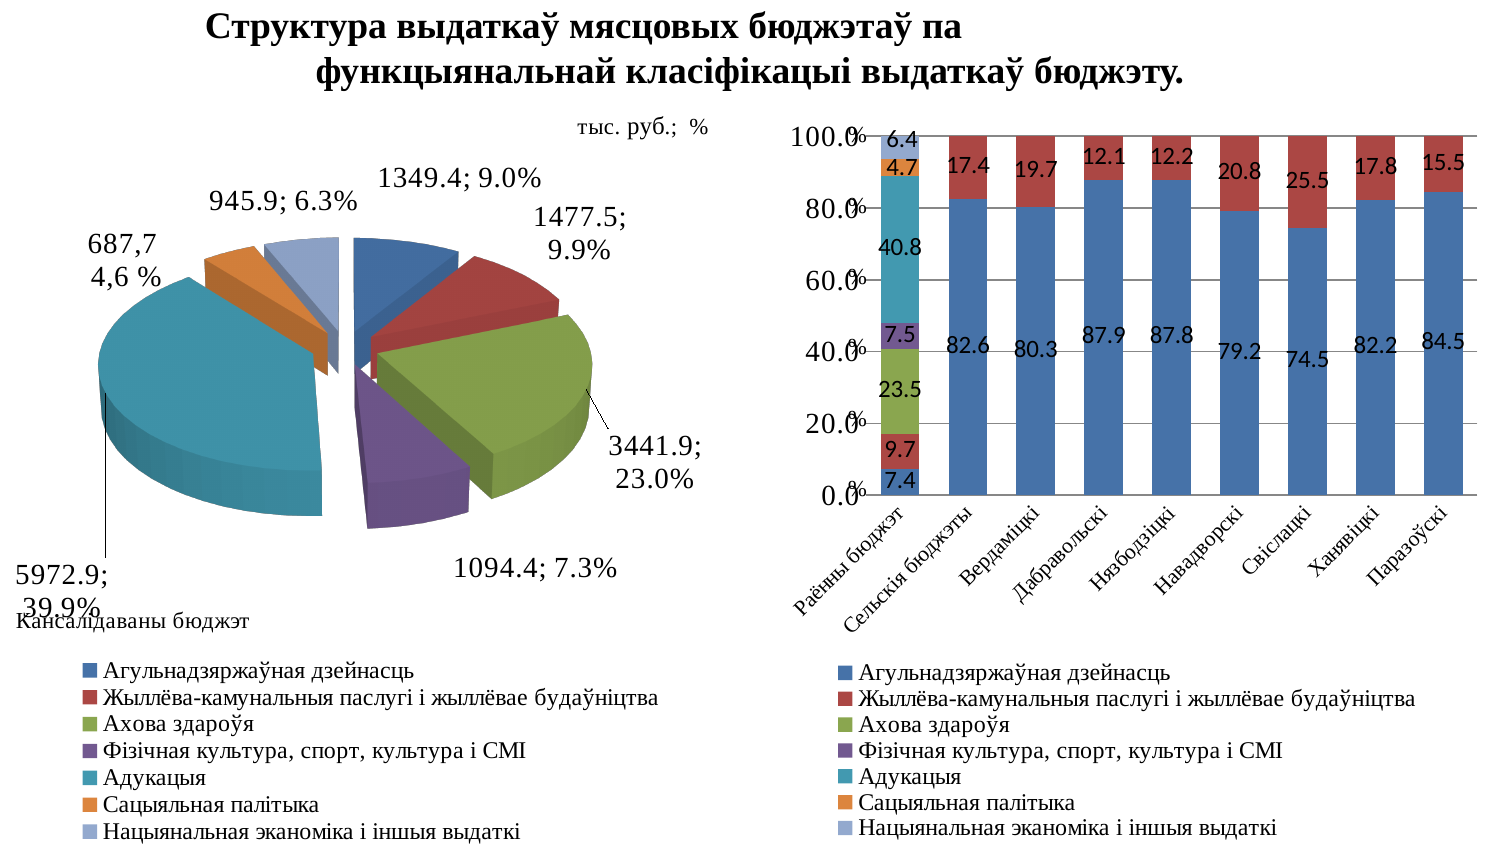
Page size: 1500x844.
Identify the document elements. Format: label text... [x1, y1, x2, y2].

chart [762, 102, 1500, 844]
title Структура выдаткаў мясцовых бюджэтаў па функцыянальнай класіфікацыі выдаткаў бюджэту. [75, 0, 1425, 92]
chart [0, 104, 739, 844]
